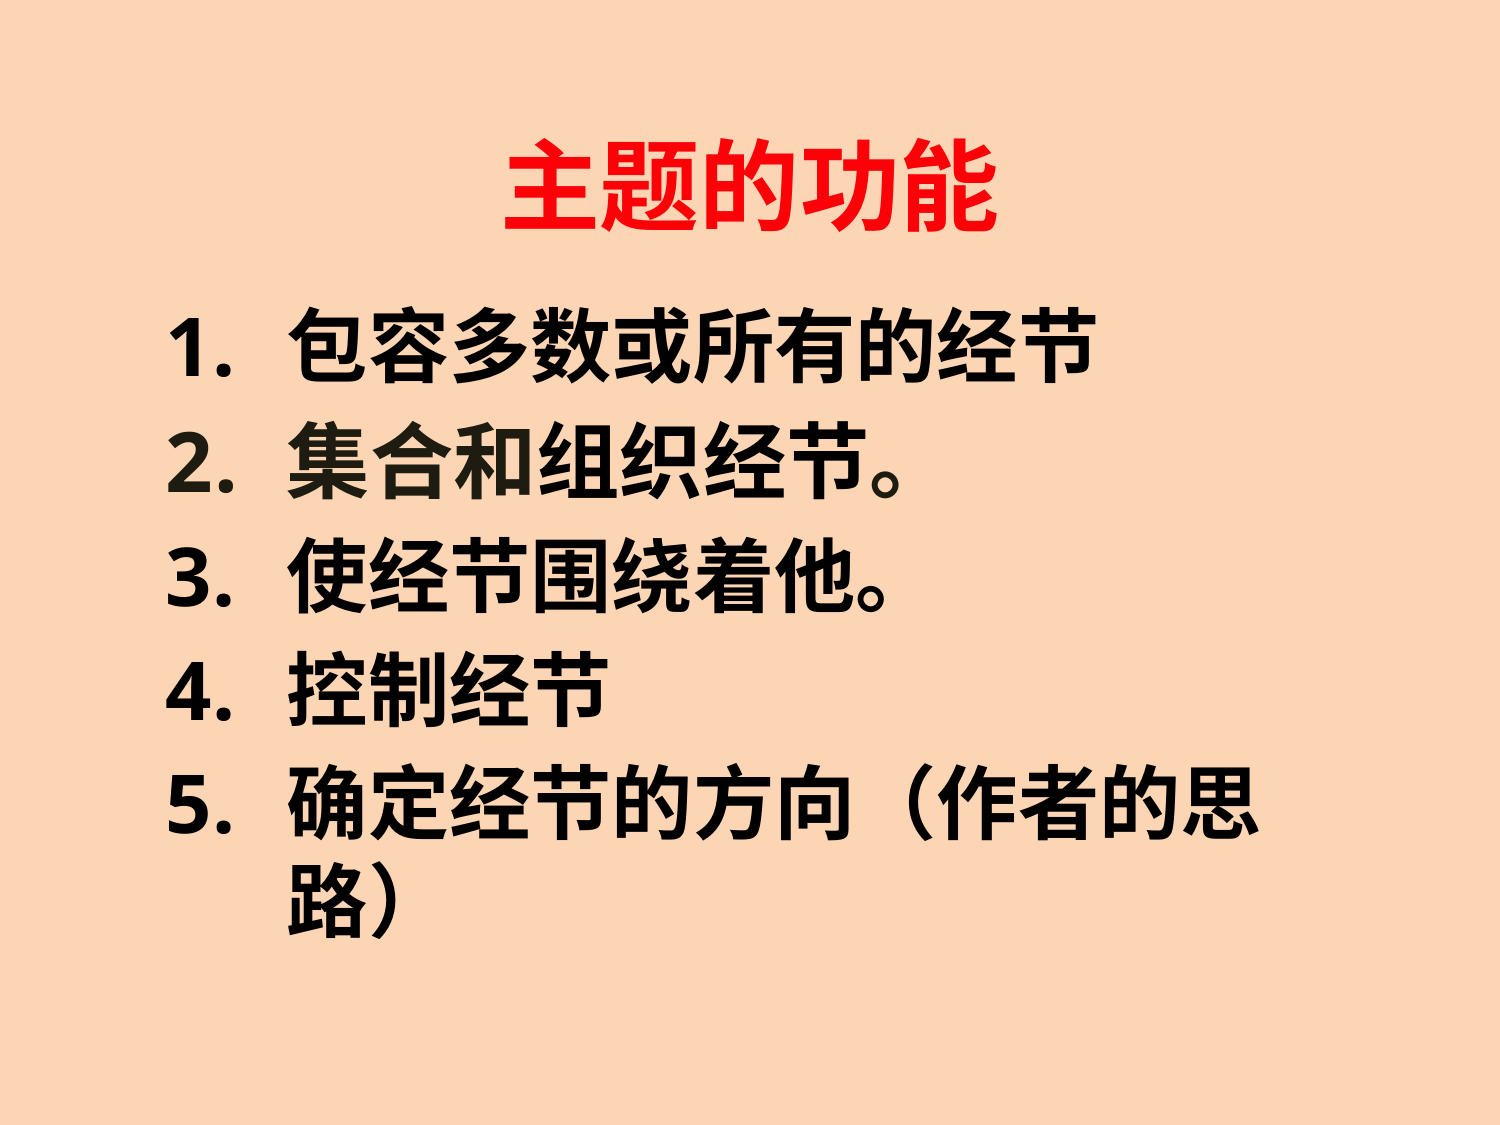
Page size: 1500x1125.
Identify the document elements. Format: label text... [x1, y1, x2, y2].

subtitle 包容多数或所有的经节 集合和组织经节。 使经节围绕着他。 控制经节 确定经节的方向（作者的思路） [150, 287, 1375, 1000]
title 主题的功能 [112, 62, 1388, 304]
